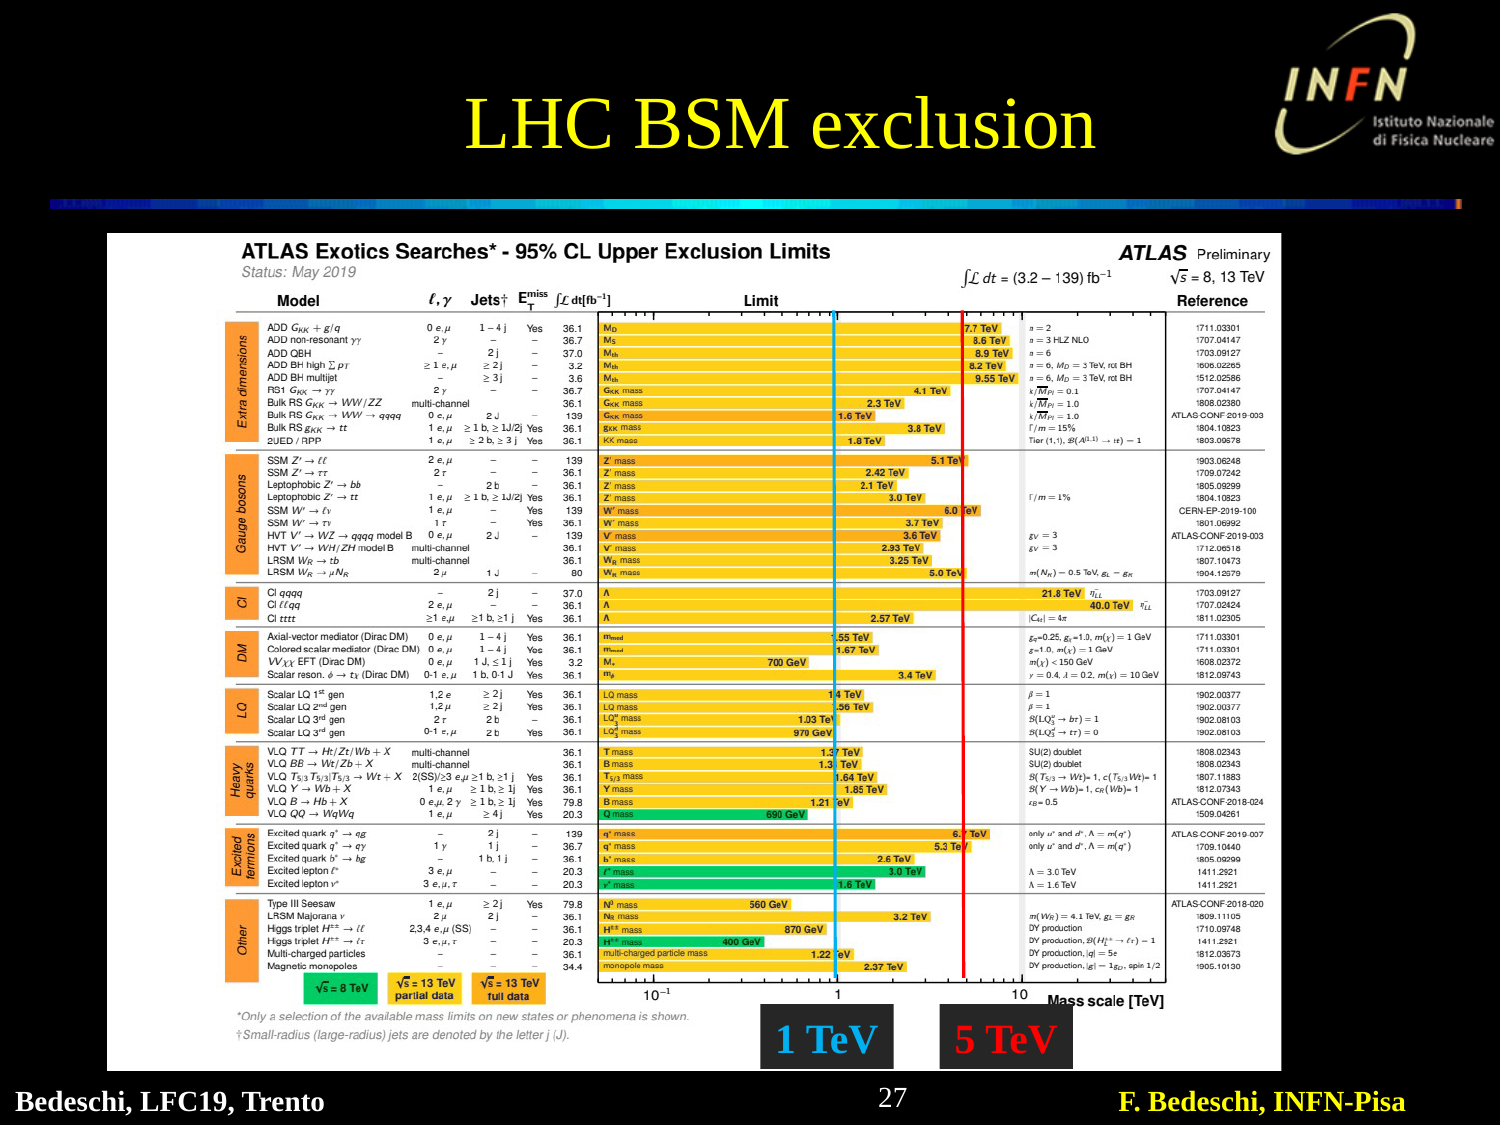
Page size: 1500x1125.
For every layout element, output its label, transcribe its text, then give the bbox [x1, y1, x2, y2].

picture [918, 199, 967, 209]
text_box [106, 232, 1282, 1071]
picture [1127, 199, 1462, 209]
picture [1271, 0, 1500, 172]
slide_number Bedeschi, LFC19, Trento [0, 1074, 717, 1125]
title LHC BSM exclusion [249, 62, 1313, 175]
picture [536, 199, 584, 209]
footer F. Bedeschi, INFN-Pisa [1025, 1074, 1500, 1125]
slide_number 27 [785, 1079, 923, 1125]
picture [50, 199, 376, 209]
picture [587, 199, 914, 209]
